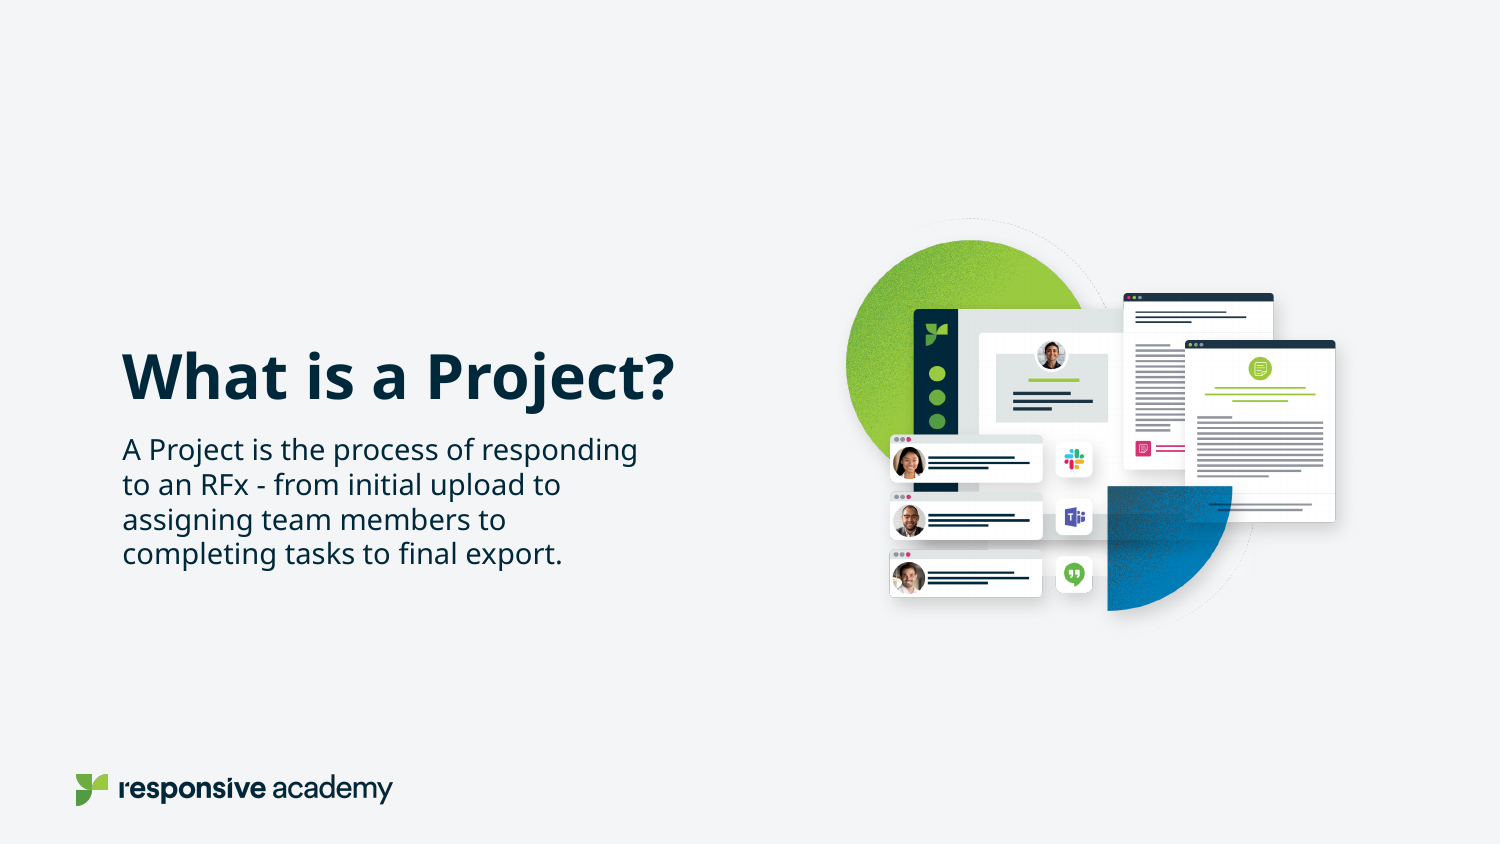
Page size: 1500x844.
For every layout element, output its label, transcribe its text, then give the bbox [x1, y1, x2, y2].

picture [323, 785, 331, 795]
text_box What is a Project? [107, 321, 750, 416]
text_box A Project is the process of responding to an RFx - from initial upload to assigning team members to completing tasks to final export. [107, 416, 665, 577]
picture [808, 188, 1378, 655]
picture [75, 774, 393, 807]
